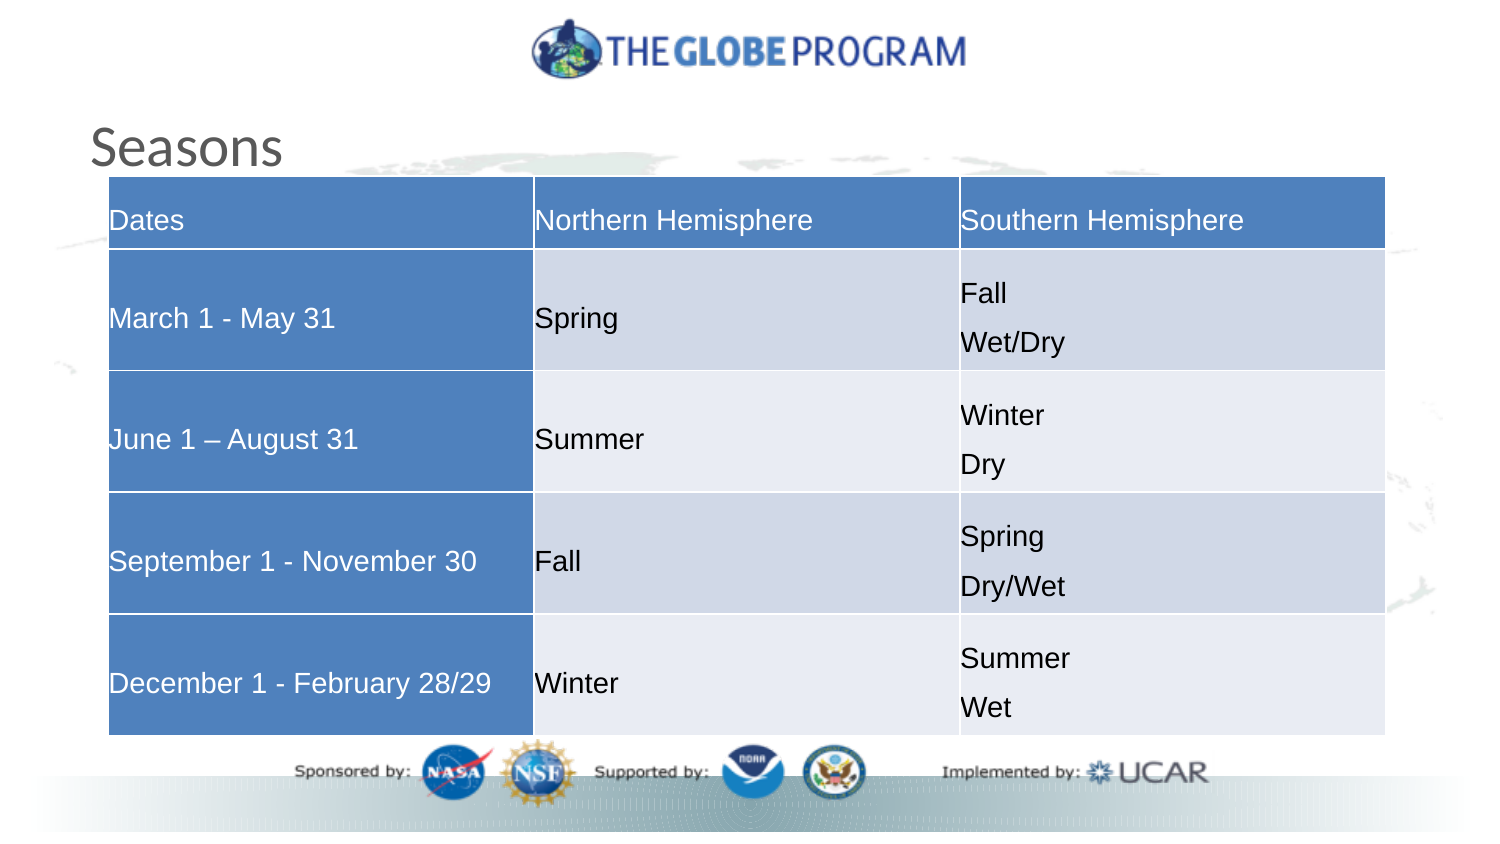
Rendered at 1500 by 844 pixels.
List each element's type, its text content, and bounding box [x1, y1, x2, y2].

table_cell June 1 – August 31 [109, 371, 533, 491]
table_cell December 1 - February 28/29 [109, 615, 533, 735]
table_header Southern Hemisphere [961, 177, 1385, 248]
table_header Dates [109, 177, 533, 248]
table_cell Summer Wet [961, 615, 1385, 735]
table_cell Winter Dry [961, 371, 1385, 491]
title Seasons [75, 89, 1425, 197]
picture [262, 739, 1238, 816]
table_cell Spring [535, 250, 959, 370]
table_header Northern Hemisphere [535, 177, 959, 248]
table_cell Spring Dry/Wet [961, 493, 1385, 613]
table_cell September 1 - November 30 [109, 493, 533, 613]
table_cell Summer [535, 371, 959, 491]
table_cell Fall Wet/Dry [961, 250, 1385, 370]
picture [526, 13, 975, 85]
table_cell March 1 - May 31 [109, 250, 533, 370]
table_cell Fall [535, 493, 959, 613]
table_cell Winter [535, 615, 959, 735]
